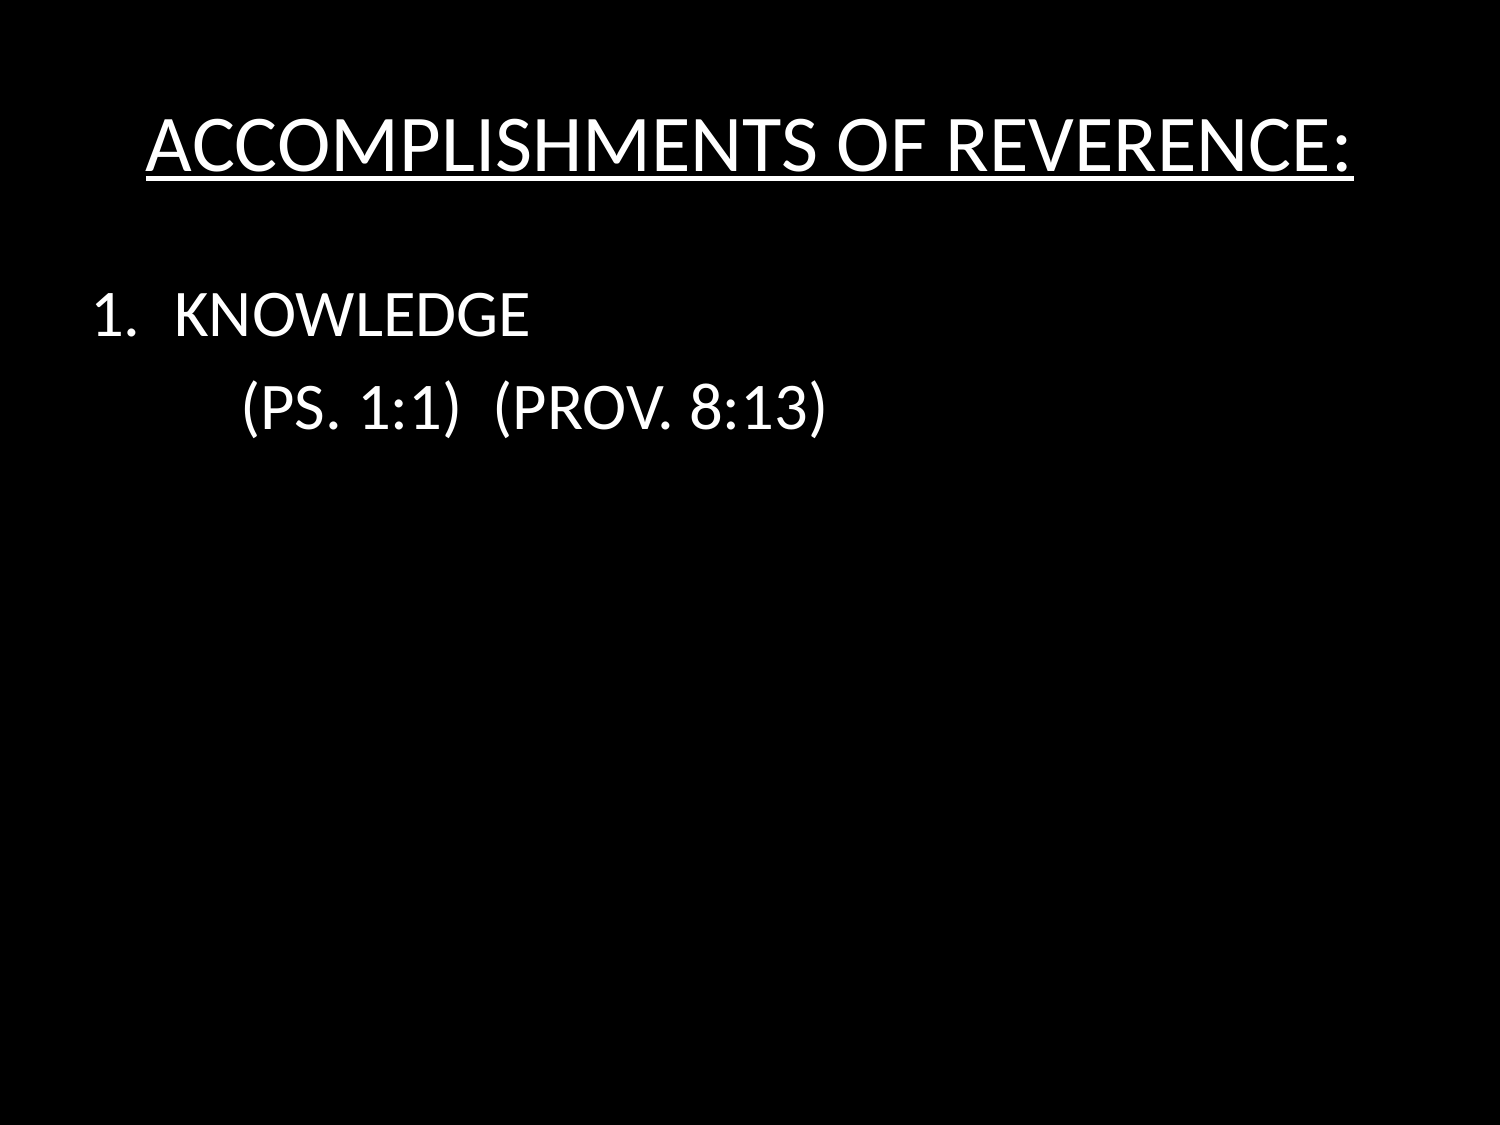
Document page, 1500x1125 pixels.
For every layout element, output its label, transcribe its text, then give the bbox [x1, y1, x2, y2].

list KNOWLEDGE (PS. 1:1) (PROV. 8:13) [75, 262, 1425, 1005]
title ACCOMPLISHMENTS OF REVERENCE: [75, 45, 1425, 233]
